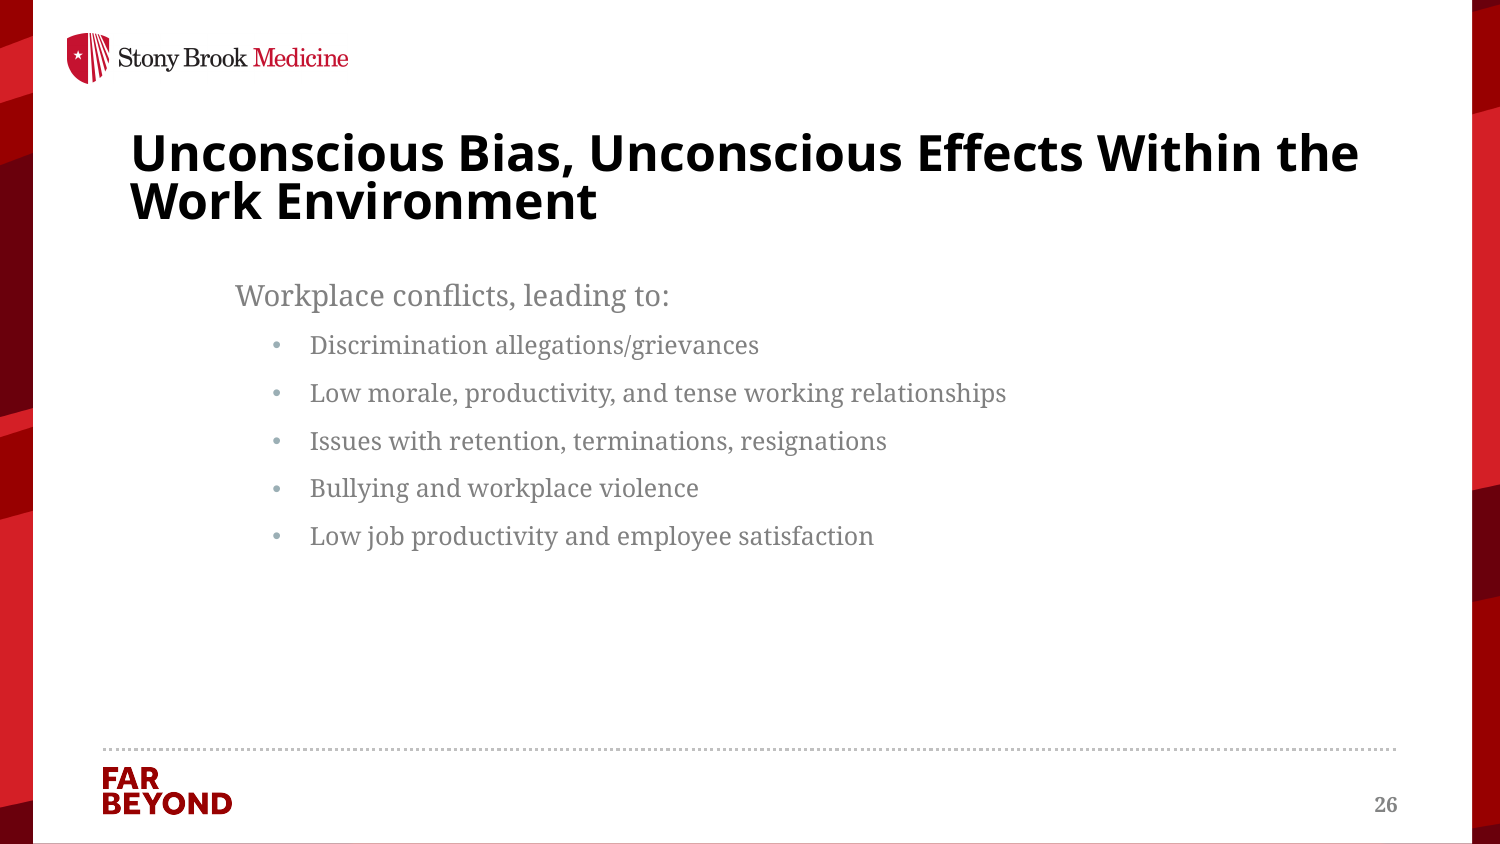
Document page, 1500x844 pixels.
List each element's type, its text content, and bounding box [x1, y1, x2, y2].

picture [103, 767, 232, 815]
picture [1473, 0, 1500, 844]
list Workplace conflicts, leading to: Discrimination allegations/grievances Low morale, productivity, and tense working relationships Issues with retention, terminations, resignations Bullying and workplace violence Low job productivity and employee satisfaction [220, 269, 1273, 596]
picture [67, 33, 348, 84]
picture [0, 0, 33, 844]
title Unconscious Bias, Unconscious Effects Within the Work Environment [116, 125, 1377, 252]
